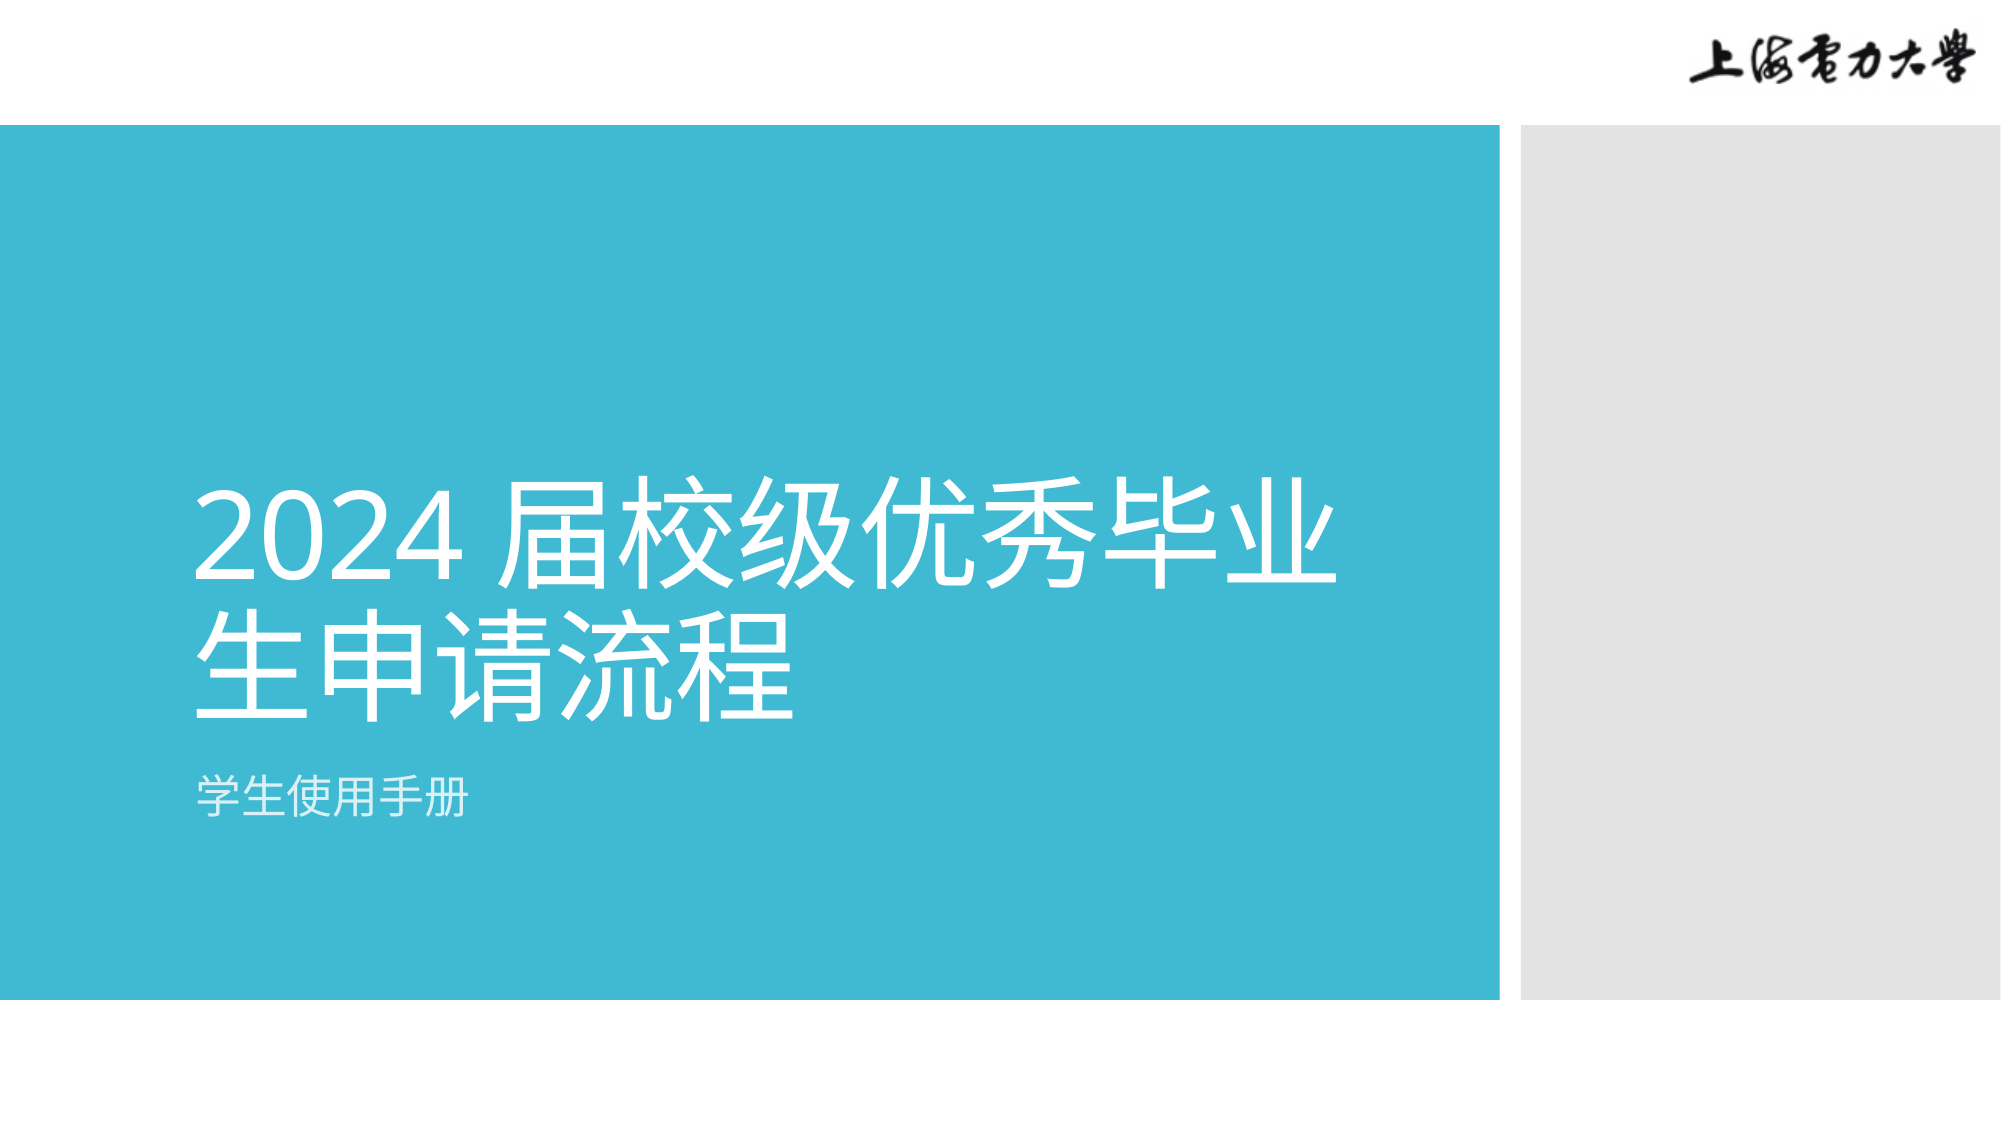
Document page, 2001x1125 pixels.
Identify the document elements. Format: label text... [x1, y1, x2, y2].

subtitle 学生使用手册 [180, 765, 1381, 917]
title 2024届校级优秀毕业生申请流程 [175, 213, 1411, 747]
picture [1684, 15, 1987, 92]
